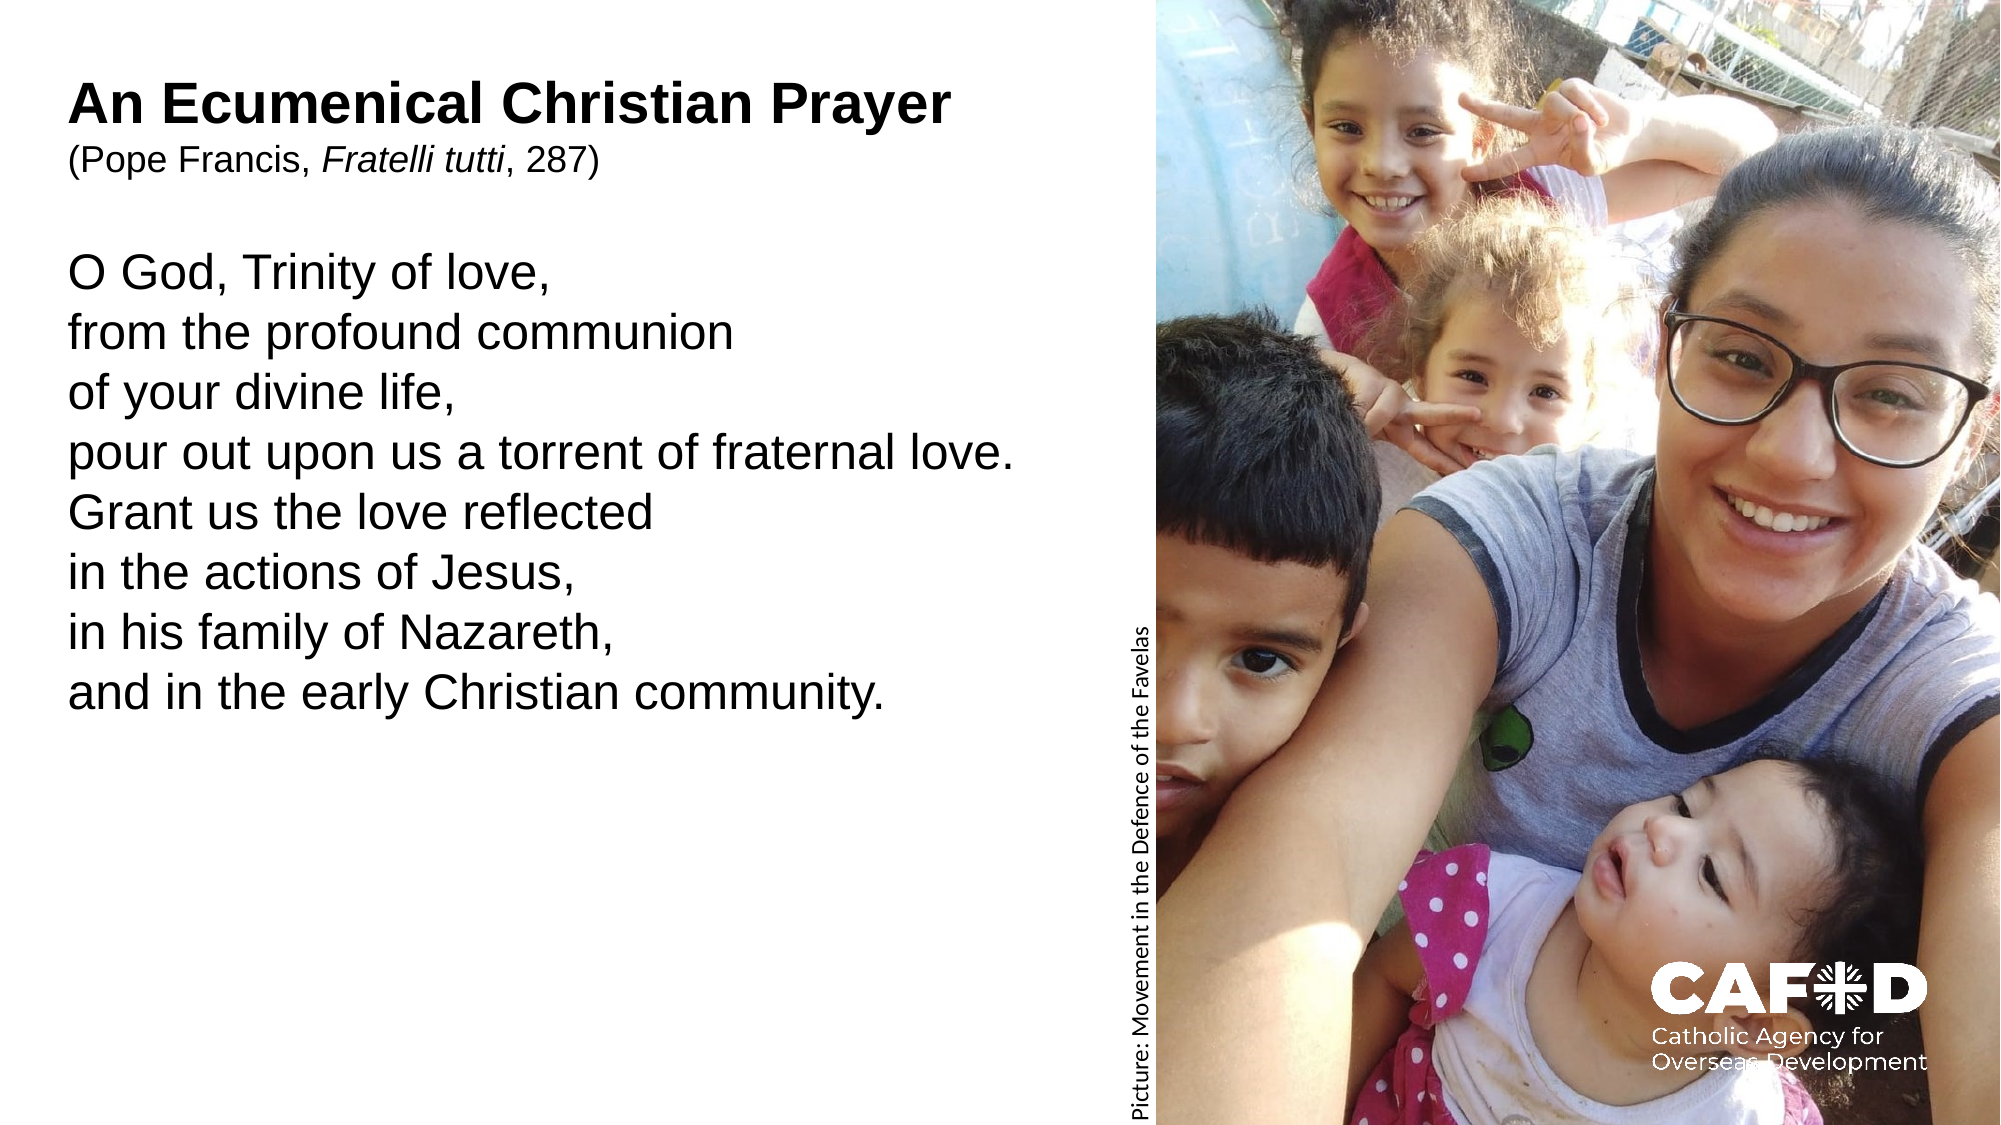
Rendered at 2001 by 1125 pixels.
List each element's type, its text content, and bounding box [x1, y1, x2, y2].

text_box Picture: Movement in the Defence of the Favelas [1115, 566, 1156, 1125]
picture [1156, 0, 2000, 1125]
text_box An Ecumenical Christian Prayer (Pope Francis, Fratelli tutti, 287) O God, Trinity of love, from the profound communion of your divine life, pour out upon us a torrent of fraternal love. Grant us the love reflected in the actions of Jesus, in his family of Nazareth, and in the early Christian community. [52, 57, 1156, 788]
